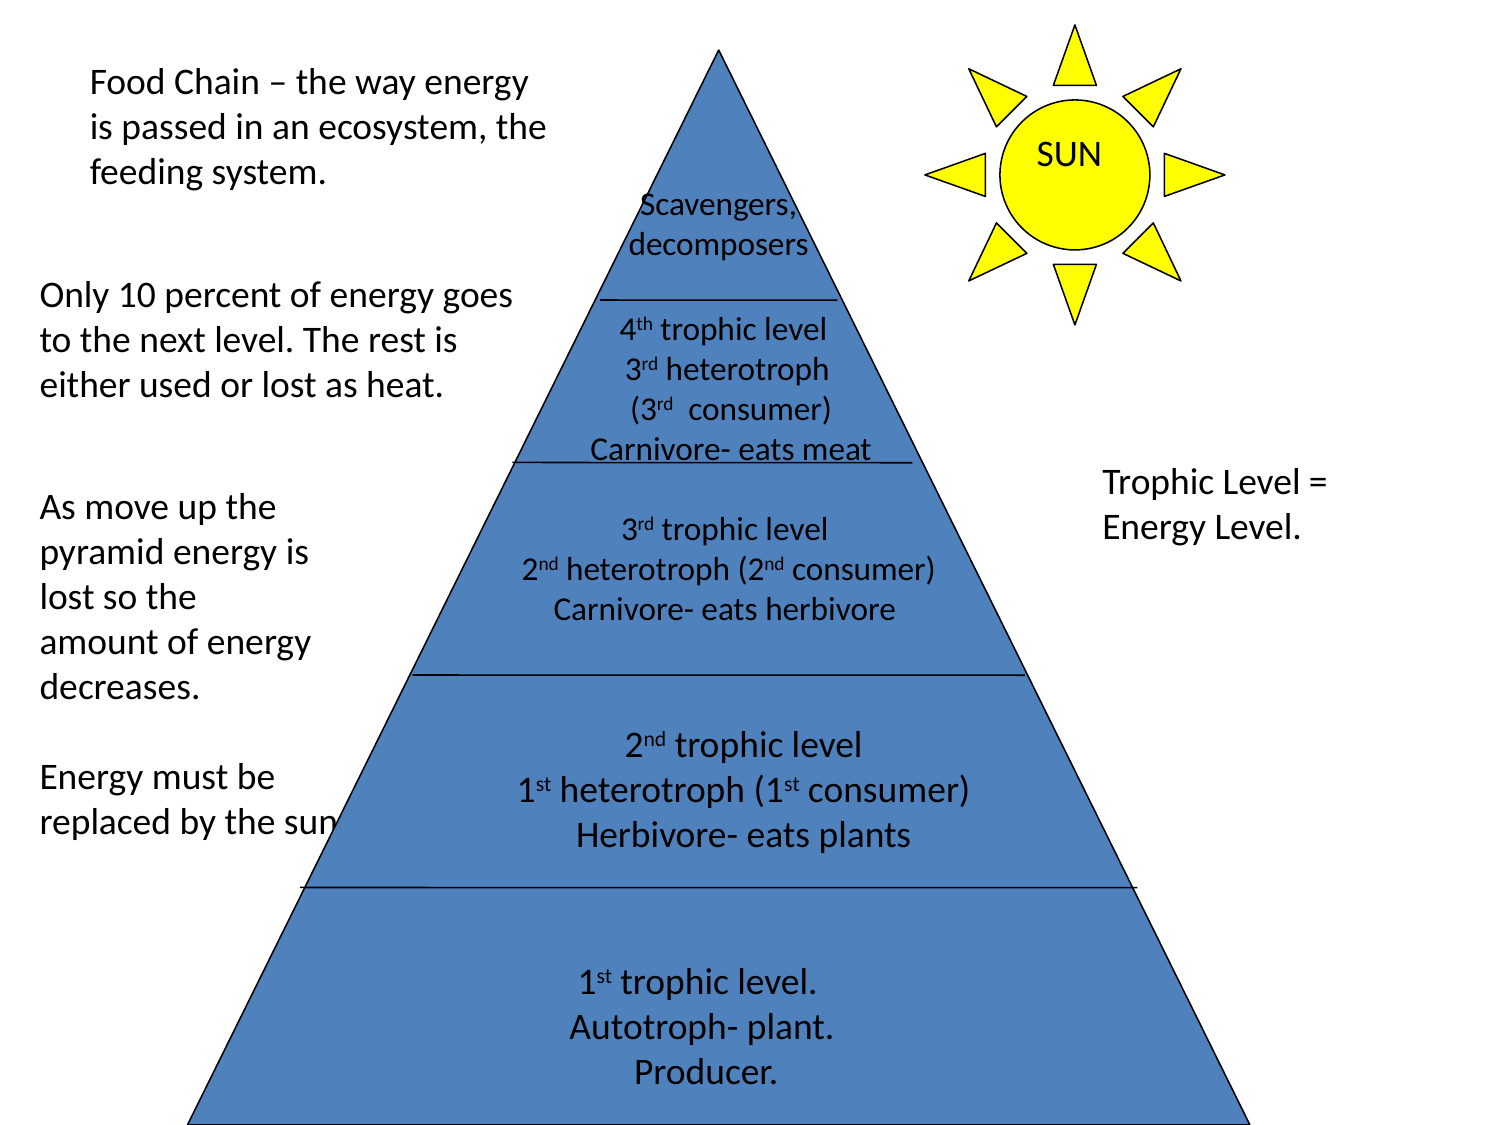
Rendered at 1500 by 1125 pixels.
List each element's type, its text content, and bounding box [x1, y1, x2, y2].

text_box As move up the pyramid energy is lost so the amount of energy decreases. Energy must be replaced by the sun. [24, 474, 388, 850]
text_box [595, 270, 842, 299]
text_box Trophic Level = Energy Level. [1087, 449, 1438, 555]
text_box SUN [999, 99, 1150, 250]
text_box SUN [1164, 153, 1225, 197]
text_box [306, 569, 1132, 886]
text_box Only 10 percent of energy goes to the next level. The rest is either used or lost as heat. [24, 262, 538, 413]
text_box 2nd trophic level 1st heterotroph (1st consumer) Herbivore- eats plants [474, 712, 1013, 863]
text_box SUN [1053, 24, 1097, 86]
text_box [496, 468, 941, 499]
text_box 3rd trophic level 2nd heterotroph (2nd consumer) Carnivore- eats herbivore [462, 499, 988, 635]
text_box 4th trophic level 3rd heterotroph (3rd consumer) Carnivore- eats meat [512, 299, 950, 475]
text_box SUN [968, 68, 1027, 127]
text_box SUN [1122, 222, 1181, 281]
text_box [187, 894, 1250, 1125]
text_box SUN [1053, 264, 1097, 325]
text_box Scavengers, decomposers [587, 174, 850, 270]
text_box SUN [1122, 68, 1181, 127]
text_box SUN [924, 153, 986, 197]
text_box SUN [968, 222, 1027, 281]
text_box Food Chain – the way energy is passed in an ecosystem, the feeding system. [75, 49, 575, 200]
text_box [657, 50, 780, 174]
text_box 1st trophic level. Autotroph- plant. Producer. [299, 949, 1113, 1100]
